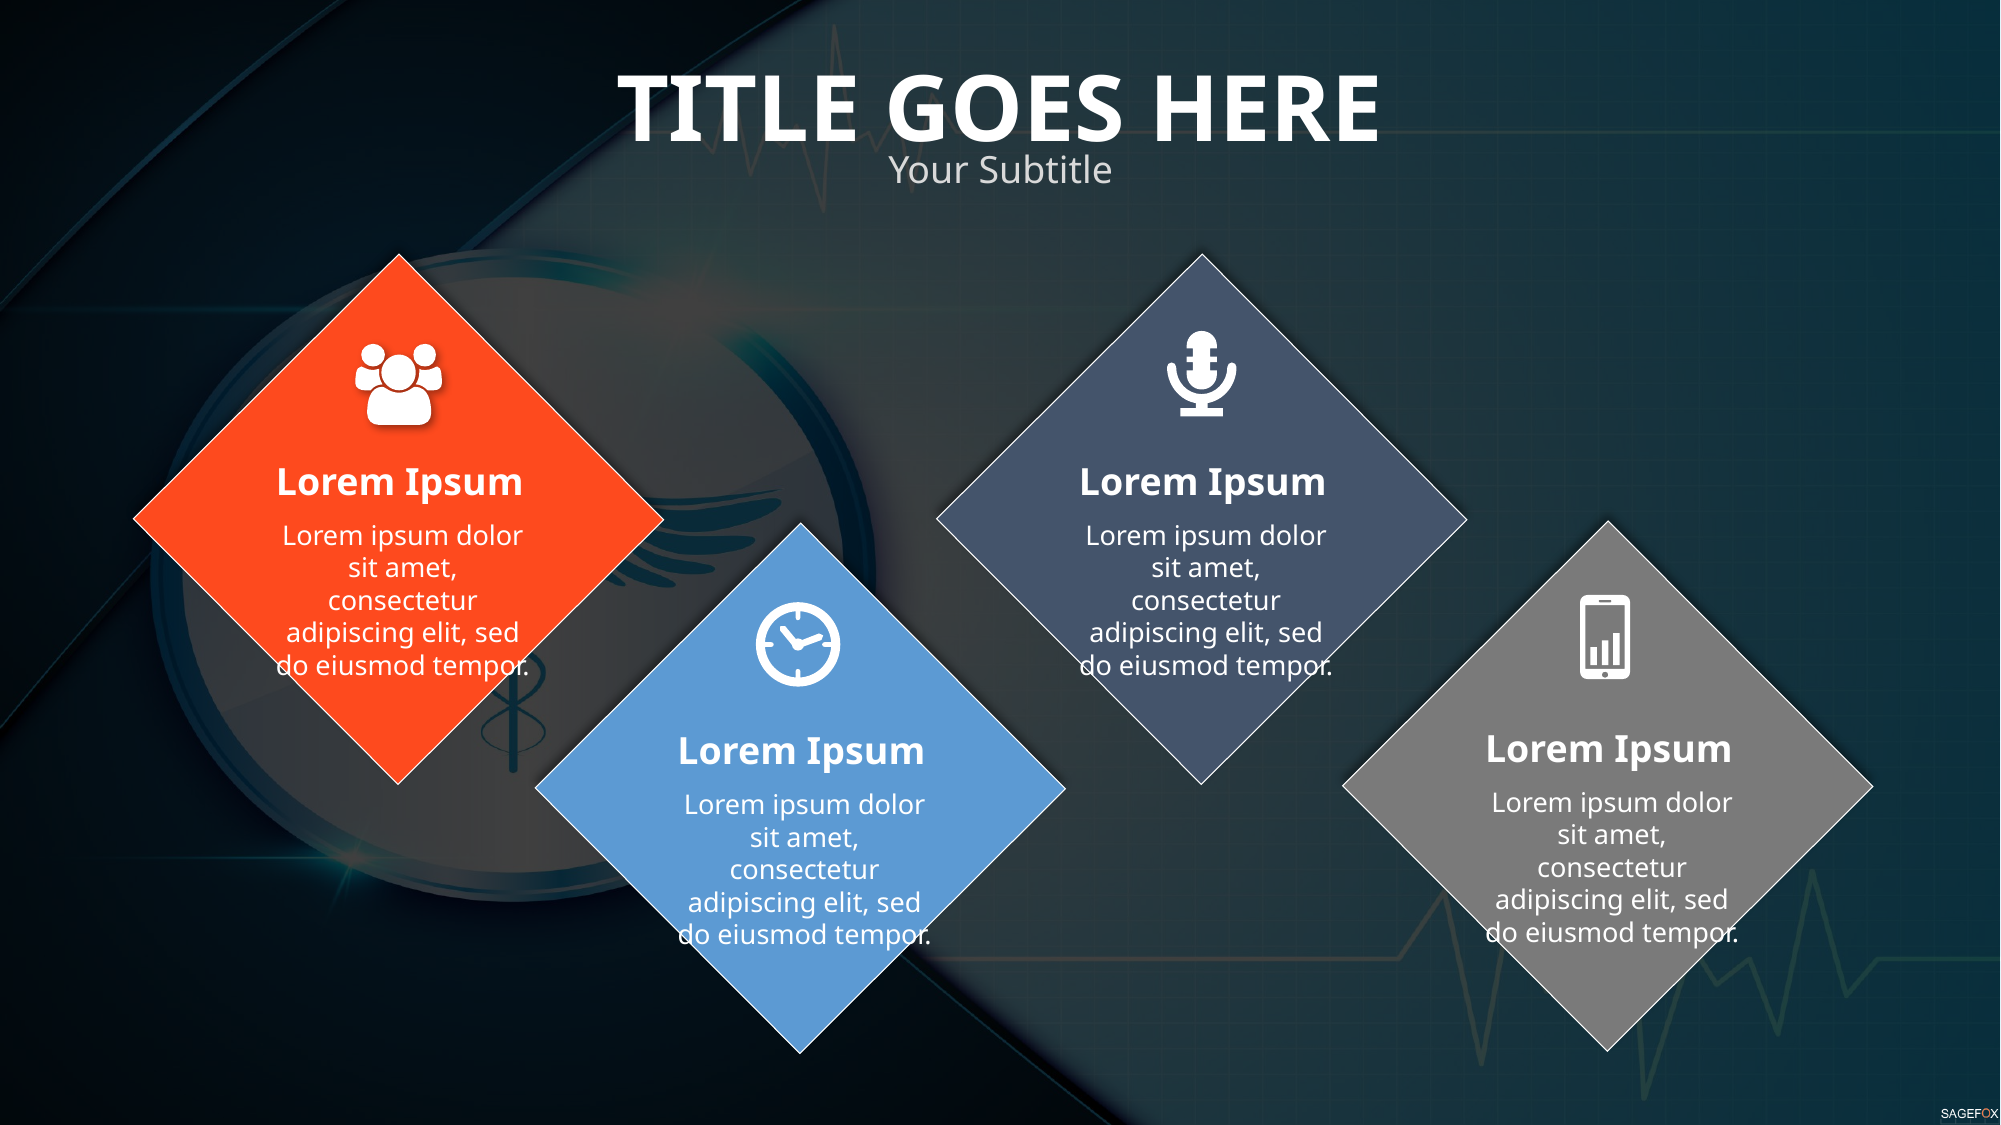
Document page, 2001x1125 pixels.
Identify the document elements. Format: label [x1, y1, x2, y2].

text_box [1480, 925, 1497, 932]
text_box [548, 42, 1452, 199]
text_box [533, 521, 1067, 906]
text_box [270, 658, 287, 665]
text_box [935, 252, 1469, 637]
text_box [1580, 594, 1631, 679]
text_box [1495, 925, 1736, 1053]
text_box [1083, 662, 1091, 673]
text_box [131, 252, 666, 637]
text_box [1167, 330, 1237, 417]
text_box [1489, 929, 1497, 940]
text_box [1089, 658, 1330, 786]
text_box [688, 927, 929, 1055]
text_box [355, 343, 442, 425]
text_box [1458, 717, 1759, 925]
text_box [1073, 658, 1091, 666]
text_box [279, 662, 287, 673]
text_box [672, 927, 689, 934]
text_box [681, 931, 689, 942]
text_box [1341, 519, 1875, 903]
picture [0, 0, 2001, 1125]
text_box [755, 602, 841, 687]
text_box [651, 719, 952, 927]
text_box [286, 658, 527, 786]
text_box [249, 450, 550, 658]
text_box [1052, 450, 1353, 658]
